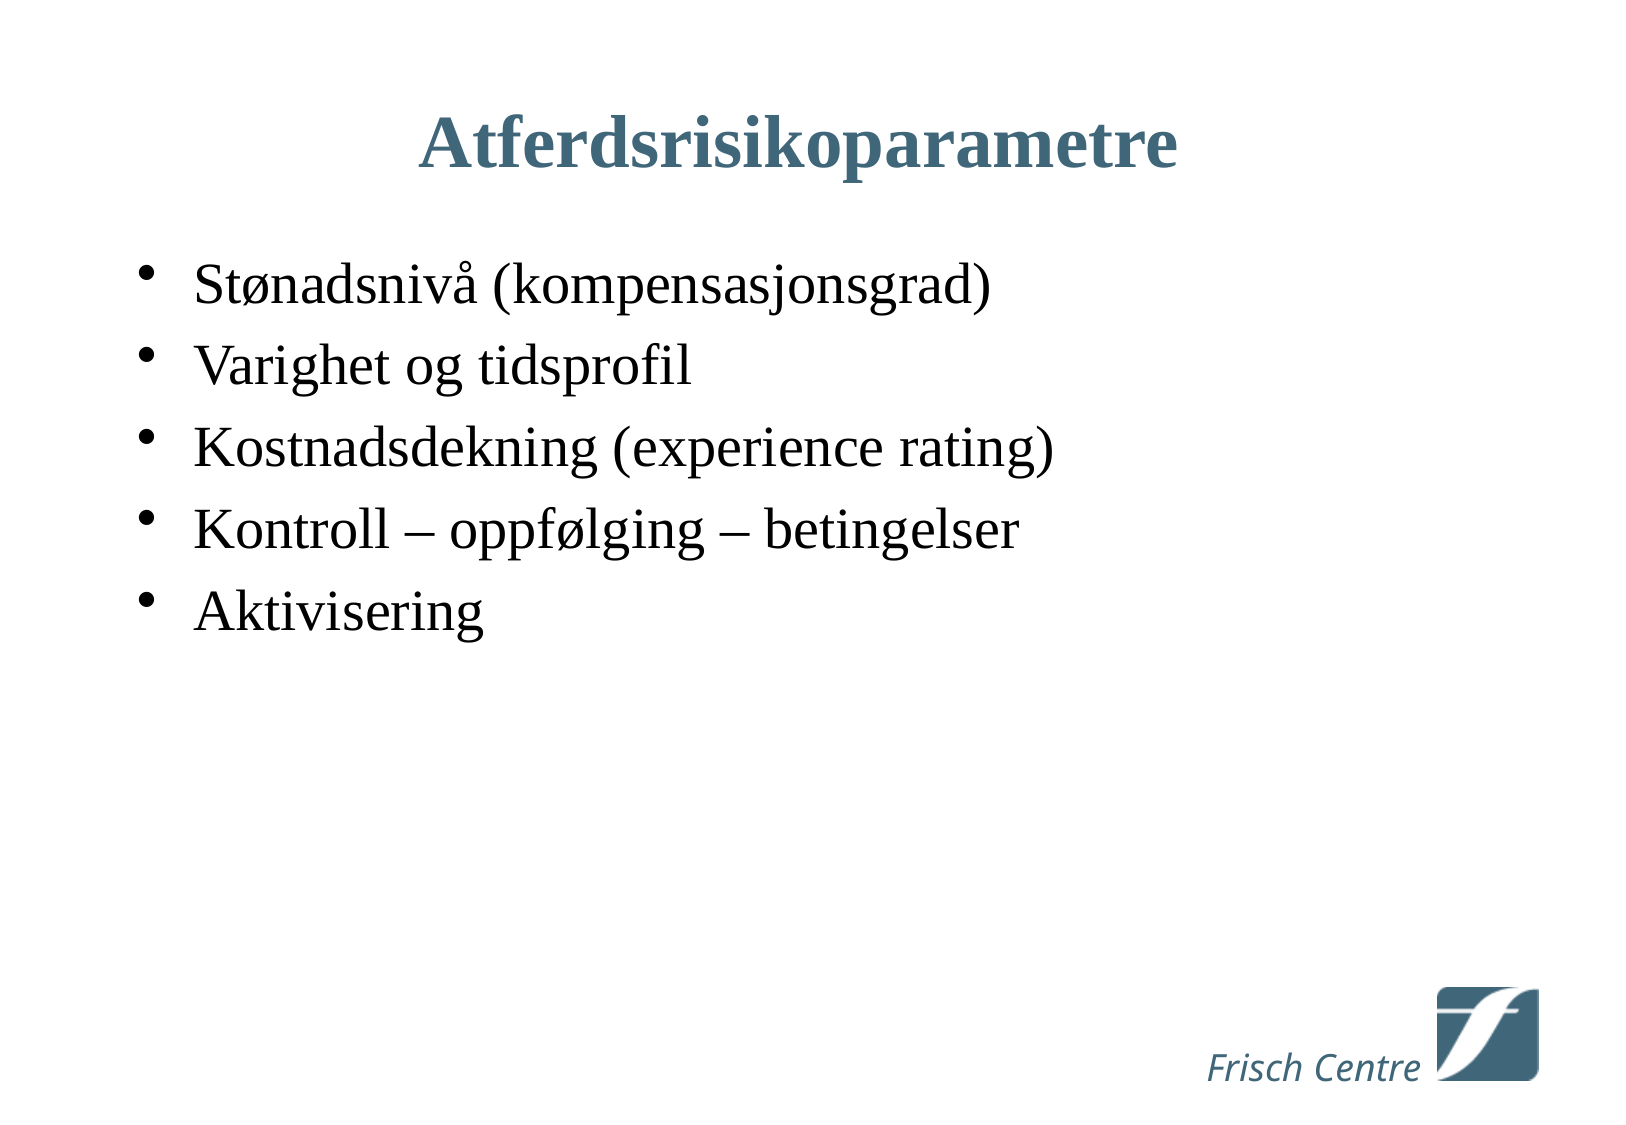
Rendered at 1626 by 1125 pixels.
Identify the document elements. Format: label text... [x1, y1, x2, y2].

picture [1437, 987, 1539, 1081]
list Stønadsnivå (kompensasjonsgrad) Varighet og tidsprofil Kostnadsdekning (experience rating) Kontroll – oppfølging – betingelser Aktivisering [121, 237, 1504, 963]
title Atferdsrisikoparametre [108, 62, 1490, 213]
